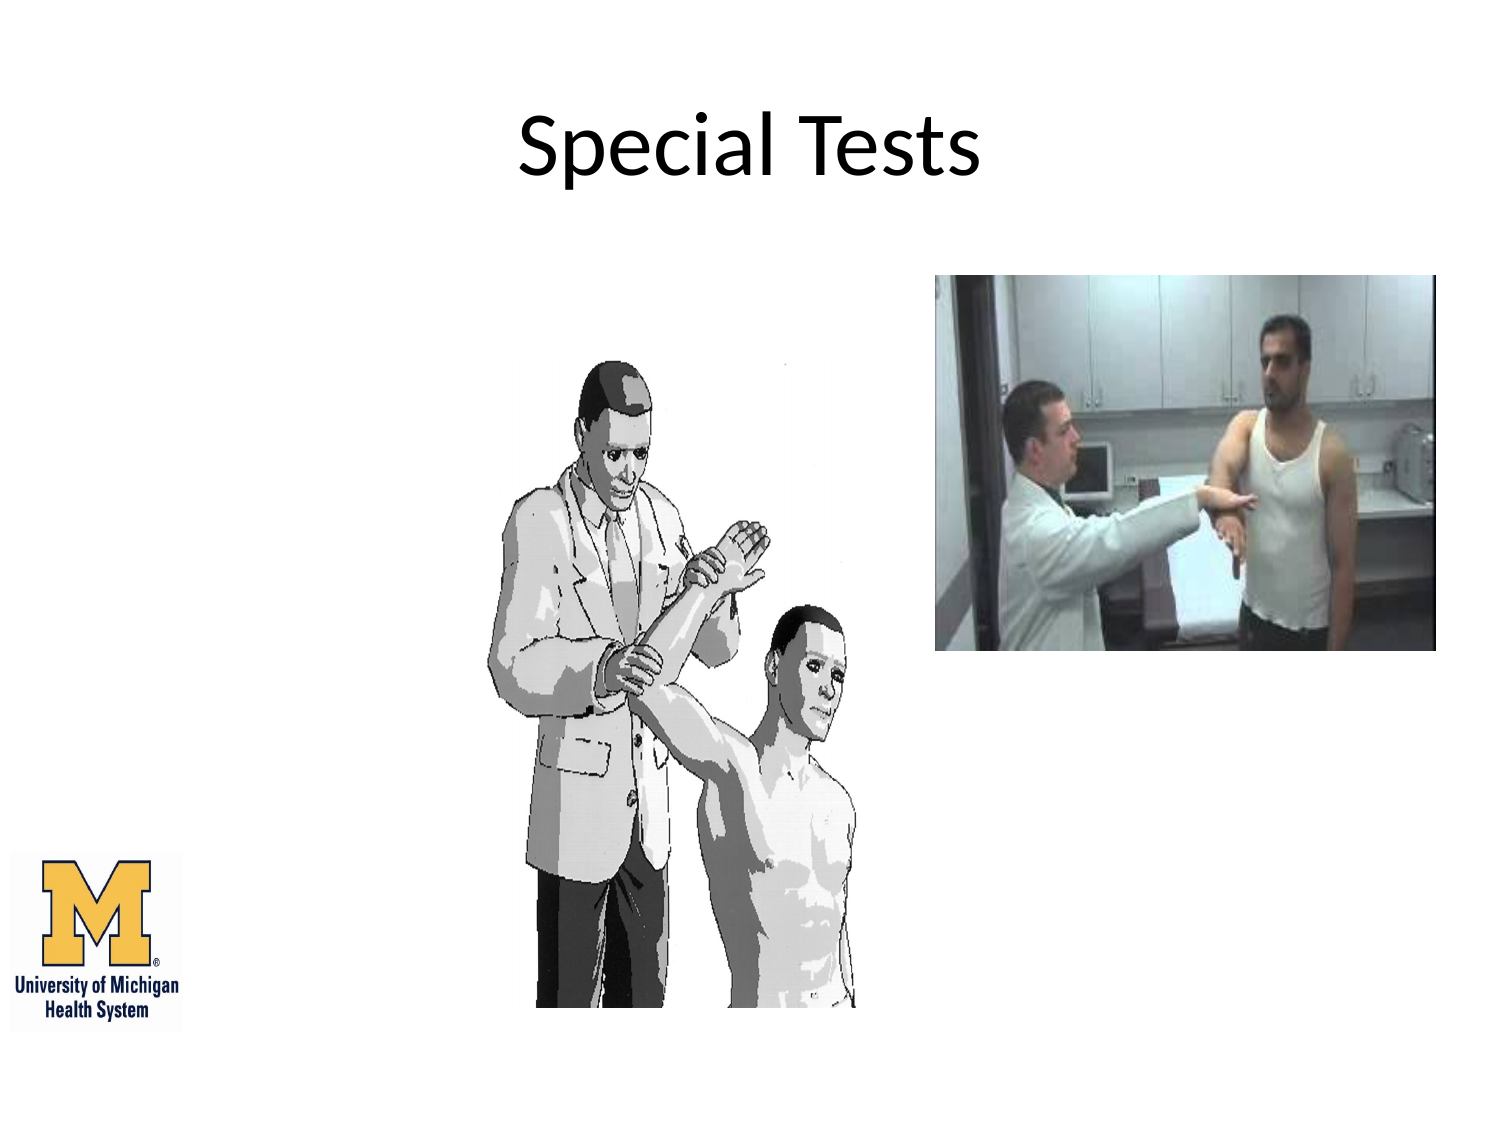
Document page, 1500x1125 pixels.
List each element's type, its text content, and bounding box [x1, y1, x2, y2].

picture [486, 359, 858, 1008]
picture [935, 275, 1436, 652]
picture [9, 850, 183, 1032]
list Labrum O’Brien’s Crank test SLAPprehension [75, 262, 1425, 1005]
title Special Tests [75, 45, 1425, 233]
